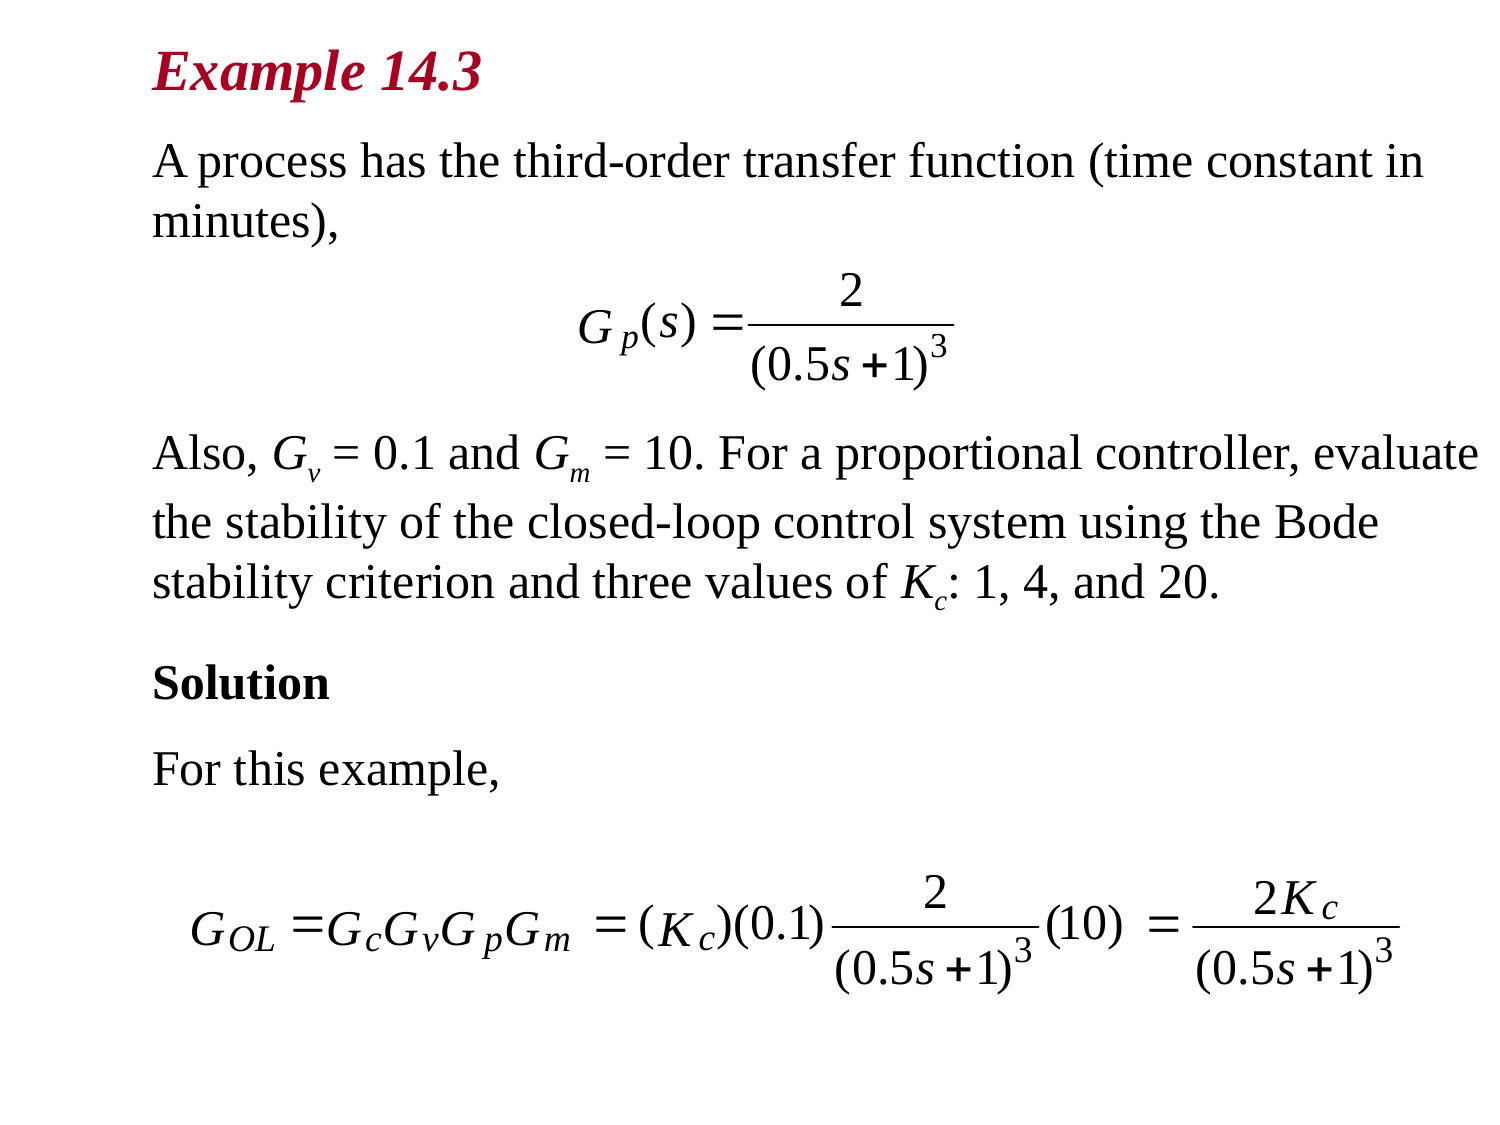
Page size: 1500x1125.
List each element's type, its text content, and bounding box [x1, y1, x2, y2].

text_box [187, 864, 1405, 1001]
text_box Solution For this example, [137, 642, 1500, 803]
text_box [574, 262, 959, 396]
text_box Example 14.3 A process has the third-order transfer function (time constant in minutes), [137, 24, 1463, 255]
text_box Also, Gv = 0.1 and Gm = 10. For a proportional controller, evaluate the stability of the closed-loop control system using the Bode stability criterion and three values of Kc: 1, 4, and 20. [137, 412, 1500, 624]
